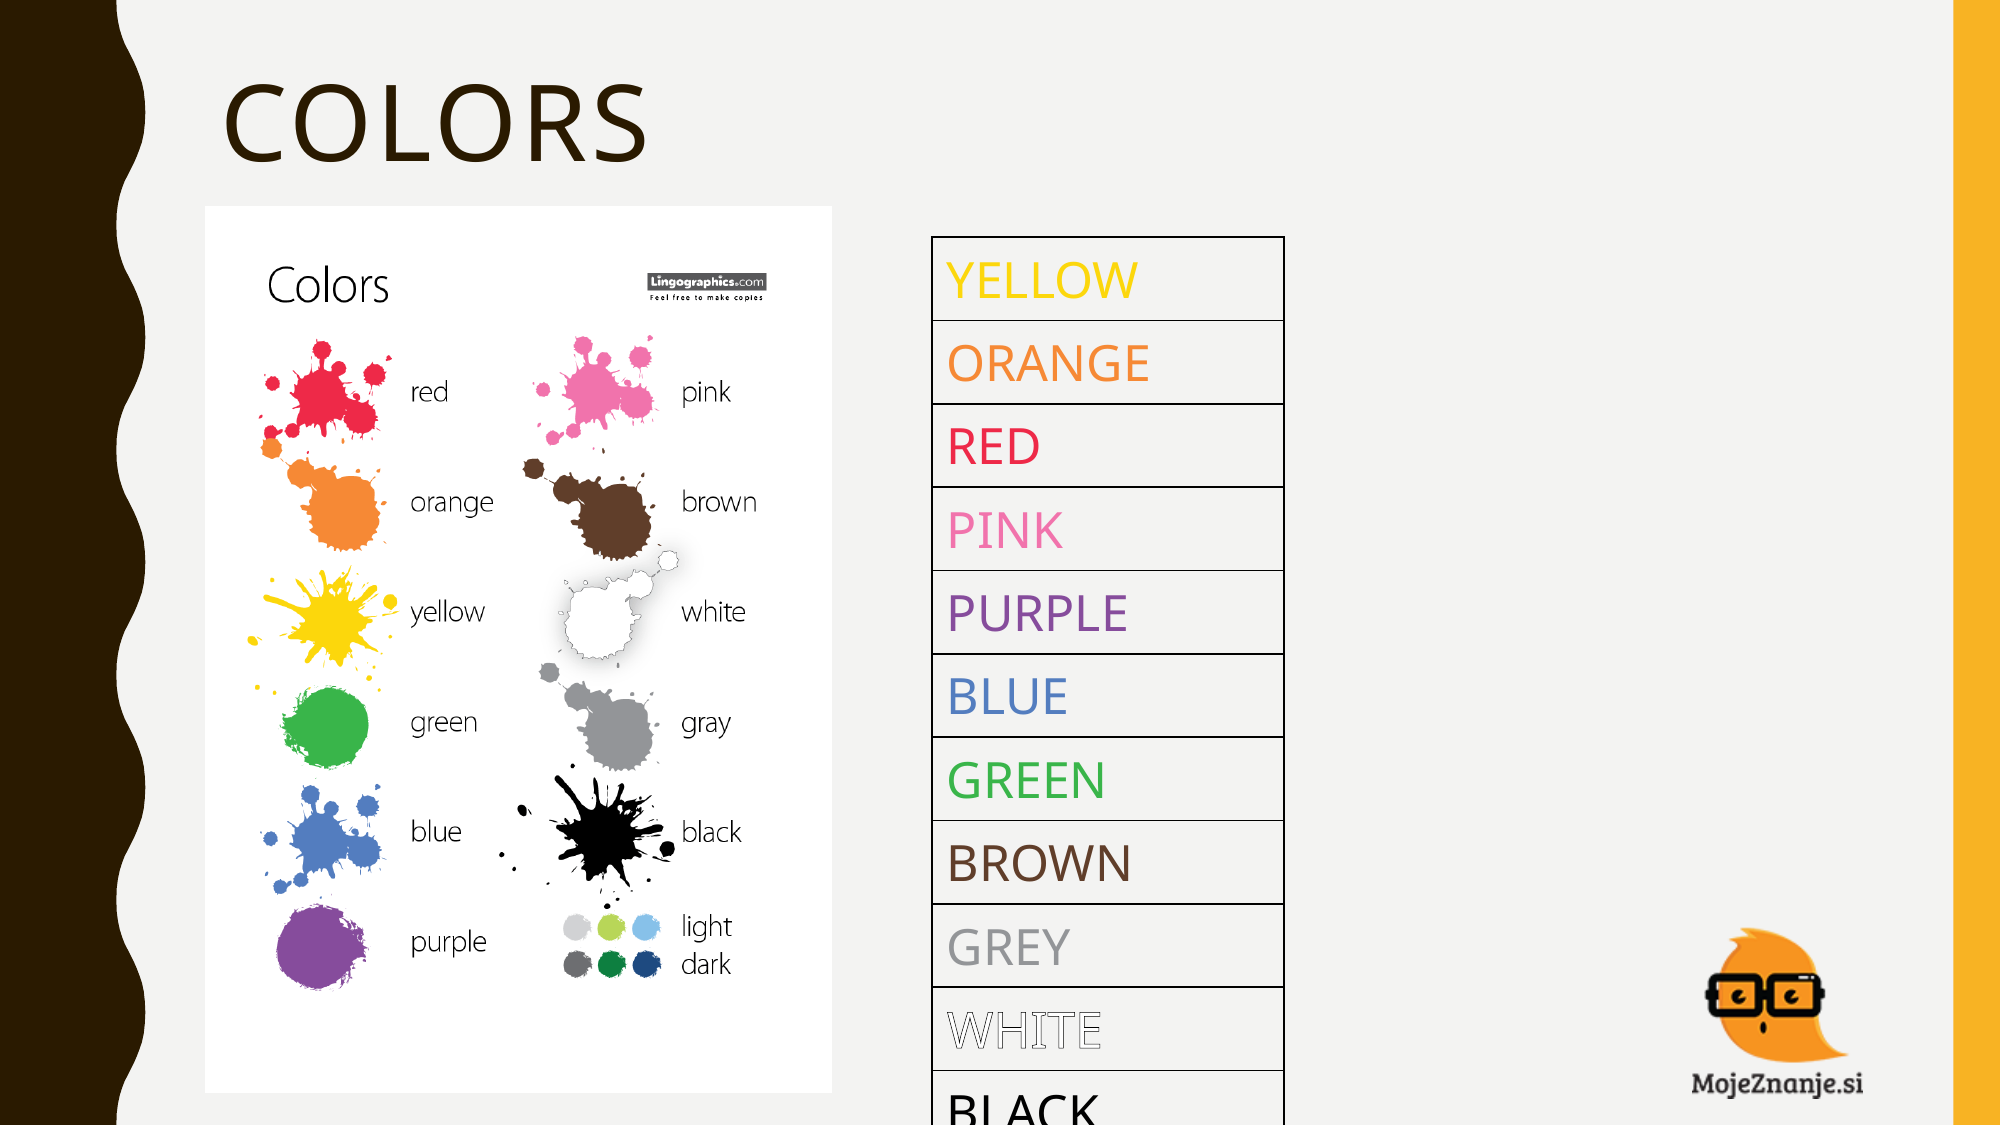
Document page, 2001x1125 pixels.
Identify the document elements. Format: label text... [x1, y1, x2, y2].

table_cell RED [933, 405, 1283, 486]
table_cell GREEN [933, 738, 1283, 820]
table_cell BLACK [933, 1071, 1283, 1125]
table_cell PURPLE [933, 571, 1283, 653]
picture [1692, 926, 1863, 1099]
table_header YELLOW [933, 238, 1283, 320]
table_cell GREY [933, 905, 1283, 986]
table_cell ORANGE [933, 321, 1283, 403]
title COLORS [205, 62, 1875, 308]
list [205, 206, 832, 1093]
table_cell PINK [933, 488, 1283, 570]
table_cell BLUE [933, 655, 1283, 736]
table_cell WHITE [933, 988, 1283, 1070]
table_cell BROWN [933, 821, 1283, 903]
